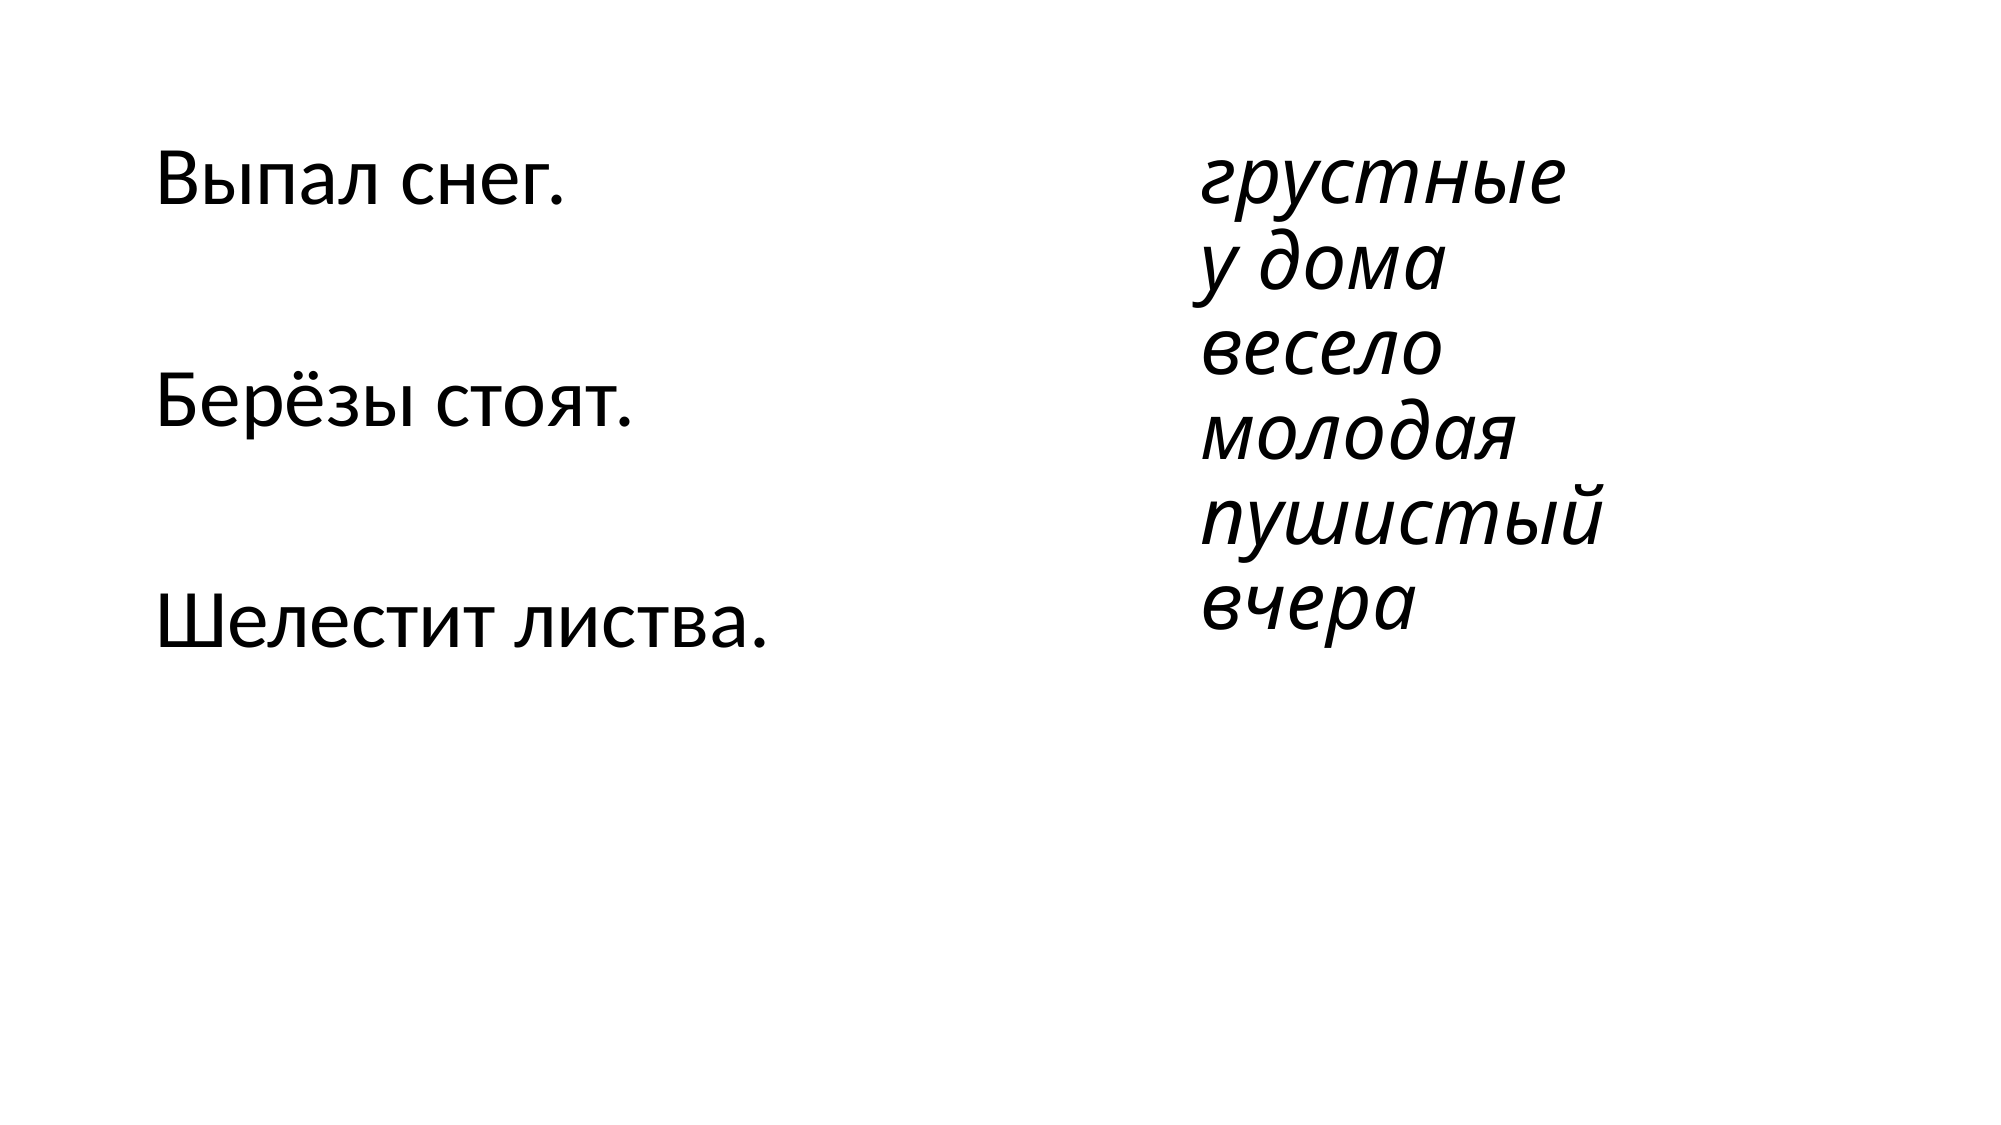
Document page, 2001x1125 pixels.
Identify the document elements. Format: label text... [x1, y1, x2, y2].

list Выпал снег. Берёзы стоят. Шелестит листва. [139, 125, 881, 840]
title грустные у дома весело молодая пушистый вчера [1185, 125, 1977, 658]
